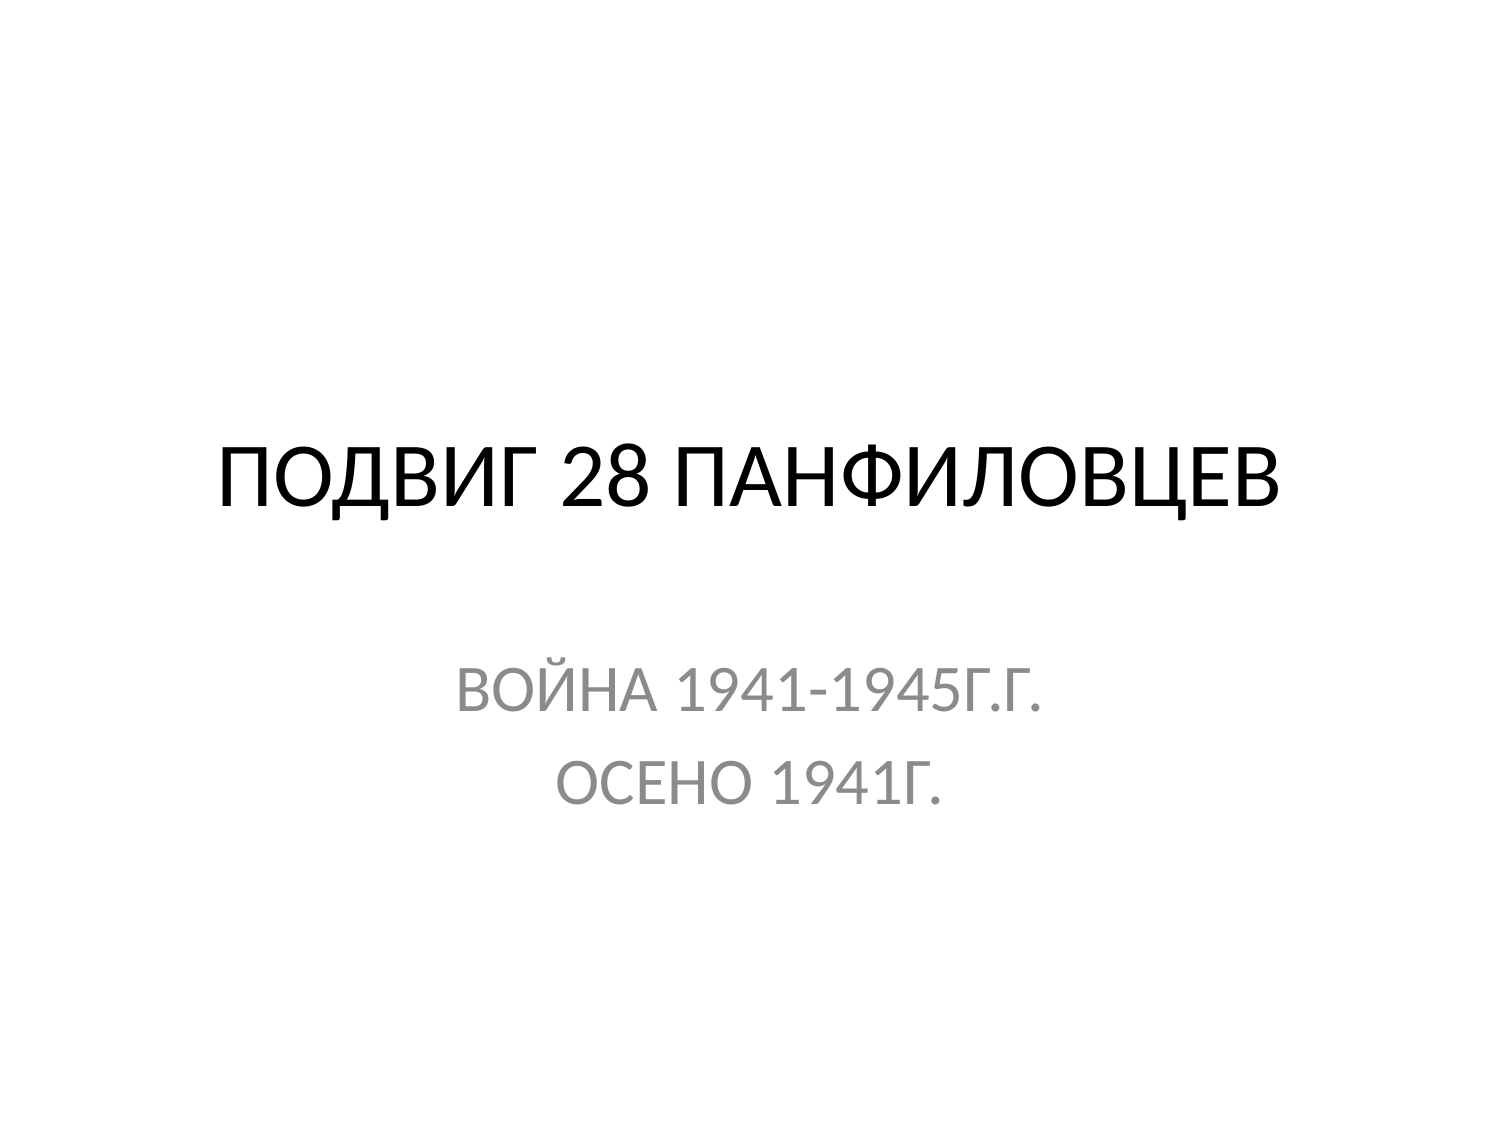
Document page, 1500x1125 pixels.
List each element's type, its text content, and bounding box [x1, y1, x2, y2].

title ПОДВИГ 28 ПАНФИЛОВЦЕВ [112, 349, 1388, 591]
subtitle ВОЙНА 1941-1945Г.Г. ОСЕНО 1941Г. [225, 637, 1275, 925]
